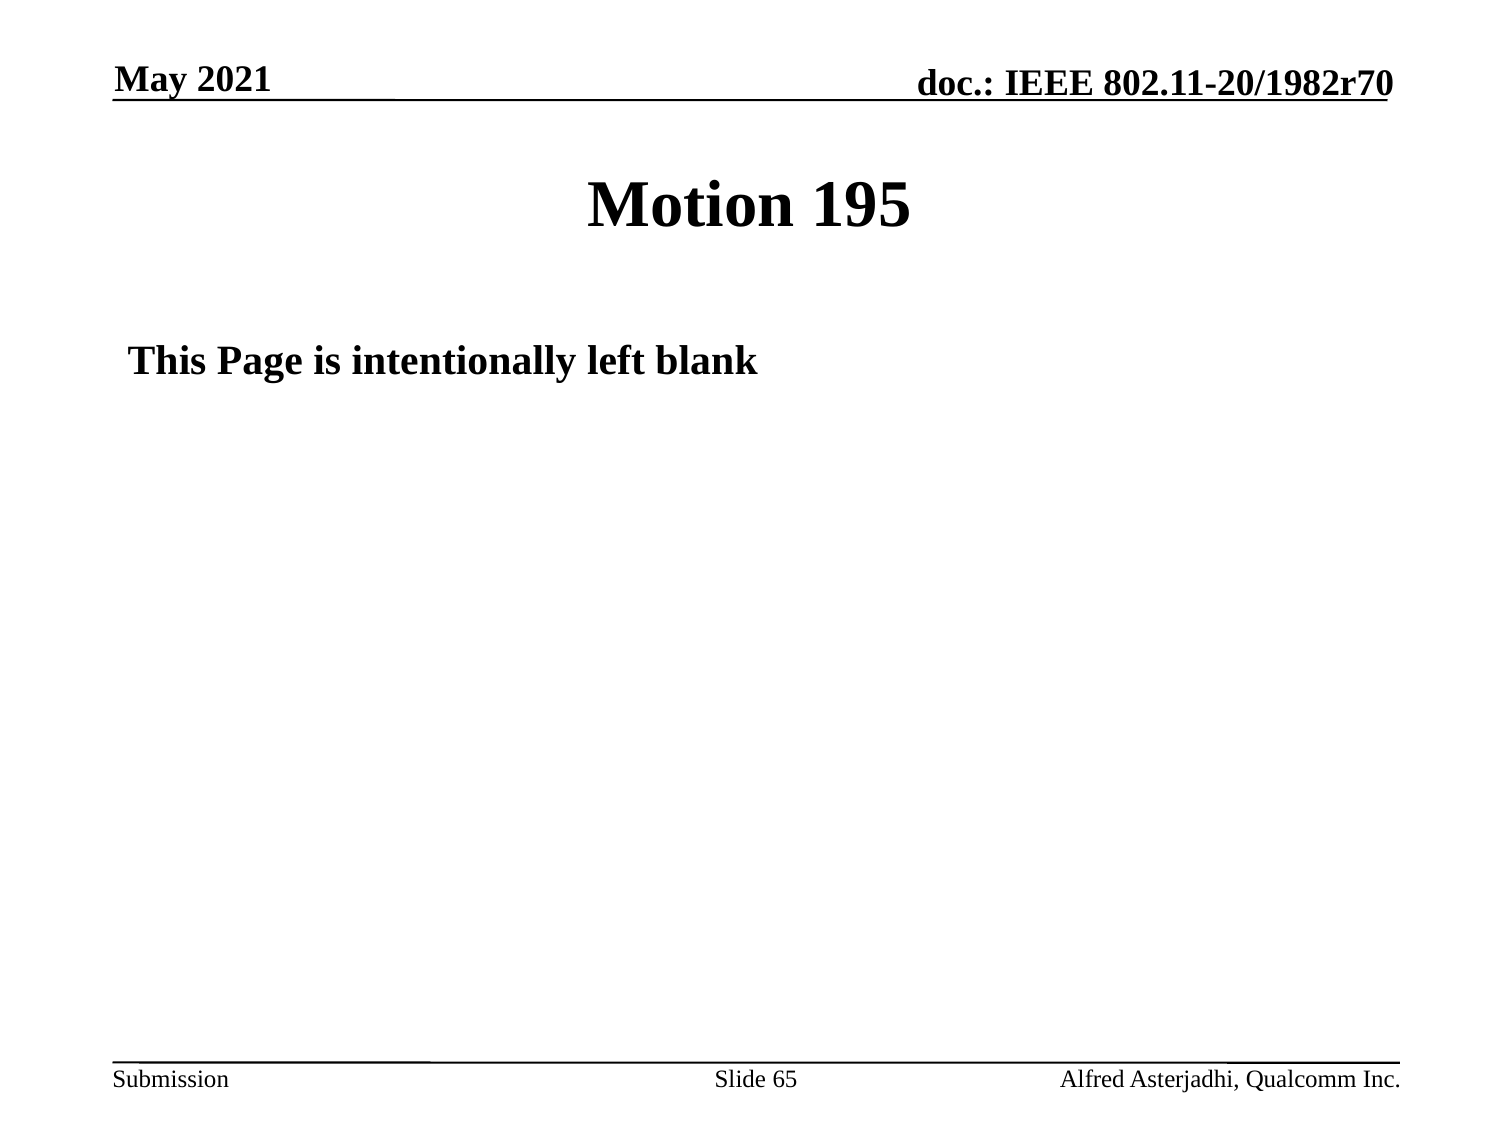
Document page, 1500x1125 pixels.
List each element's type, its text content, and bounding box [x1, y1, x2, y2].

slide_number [114, 54, 423, 100]
title Motion 195 [112, 112, 1388, 288]
slide_number Slide 65 [712, 1061, 800, 1123]
list This Page is intentionally left blank [112, 324, 1388, 1000]
footer Alfred Asterjadhi, Qualcomm Inc. [878, 1061, 1402, 1093]
